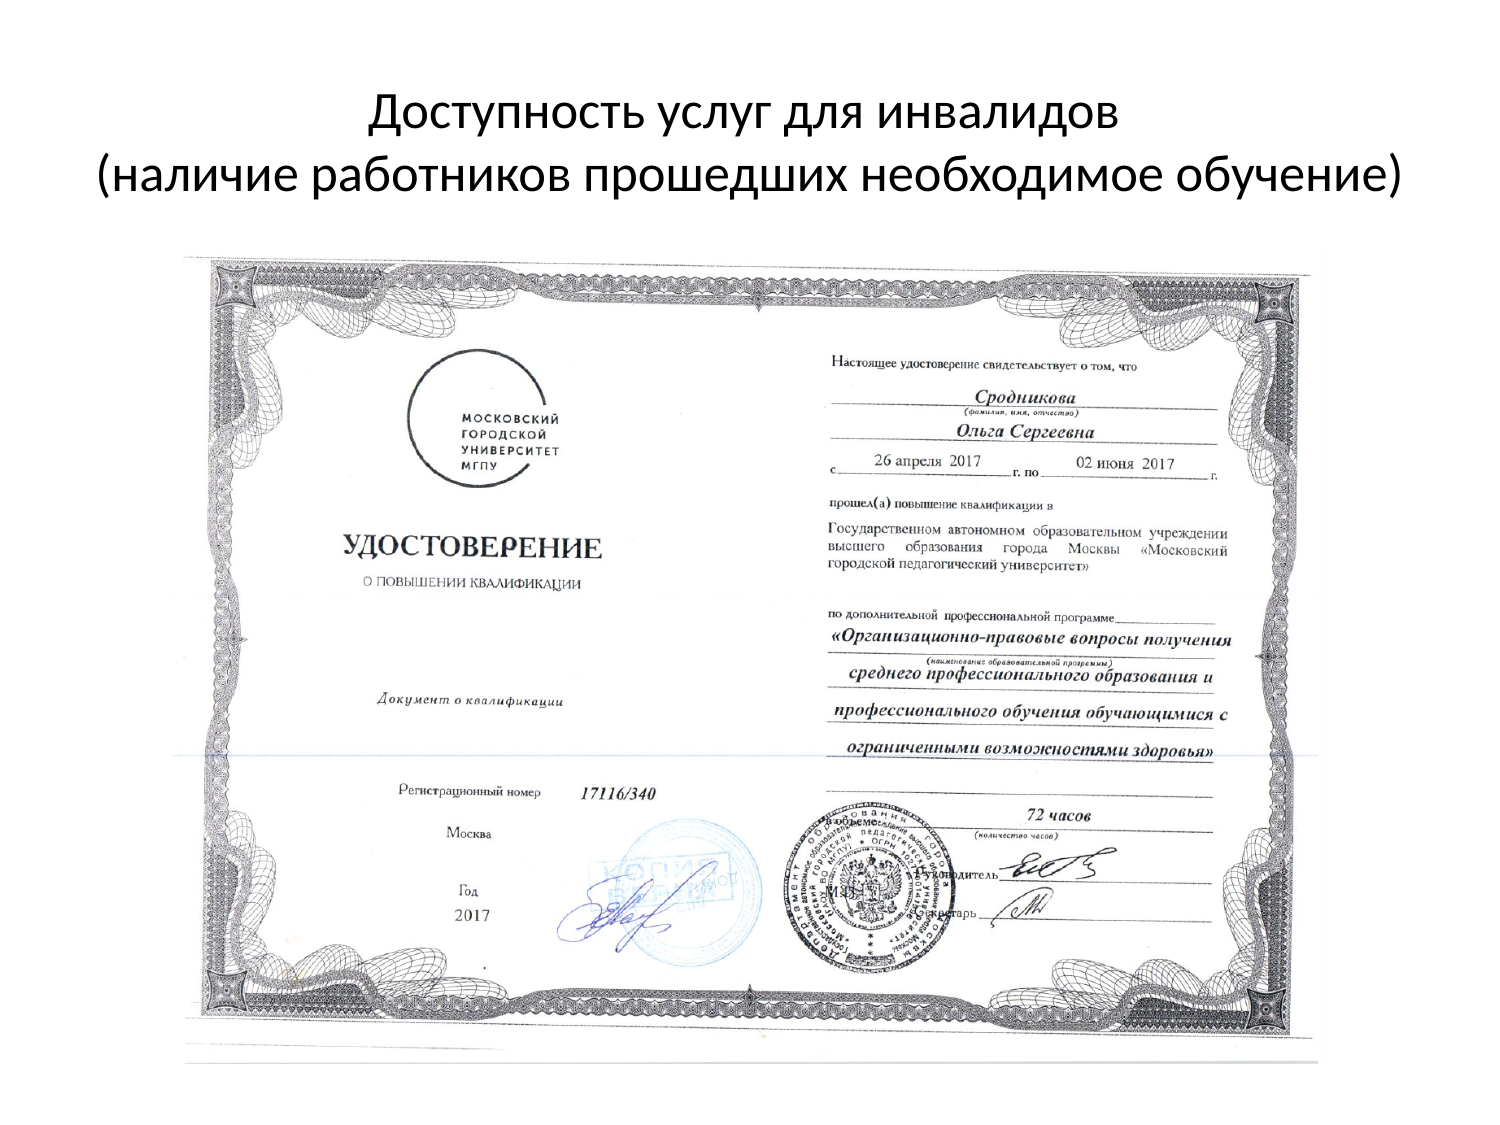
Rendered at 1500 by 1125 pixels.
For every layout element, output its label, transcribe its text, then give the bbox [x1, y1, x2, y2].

picture [1159, 247, 1328, 1064]
title Доступность услуг для инвалидов (наличие работников прошедших необходимое обучение) [75, 45, 1425, 233]
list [340, 76, 1159, 1125]
picture [174, 247, 340, 1064]
